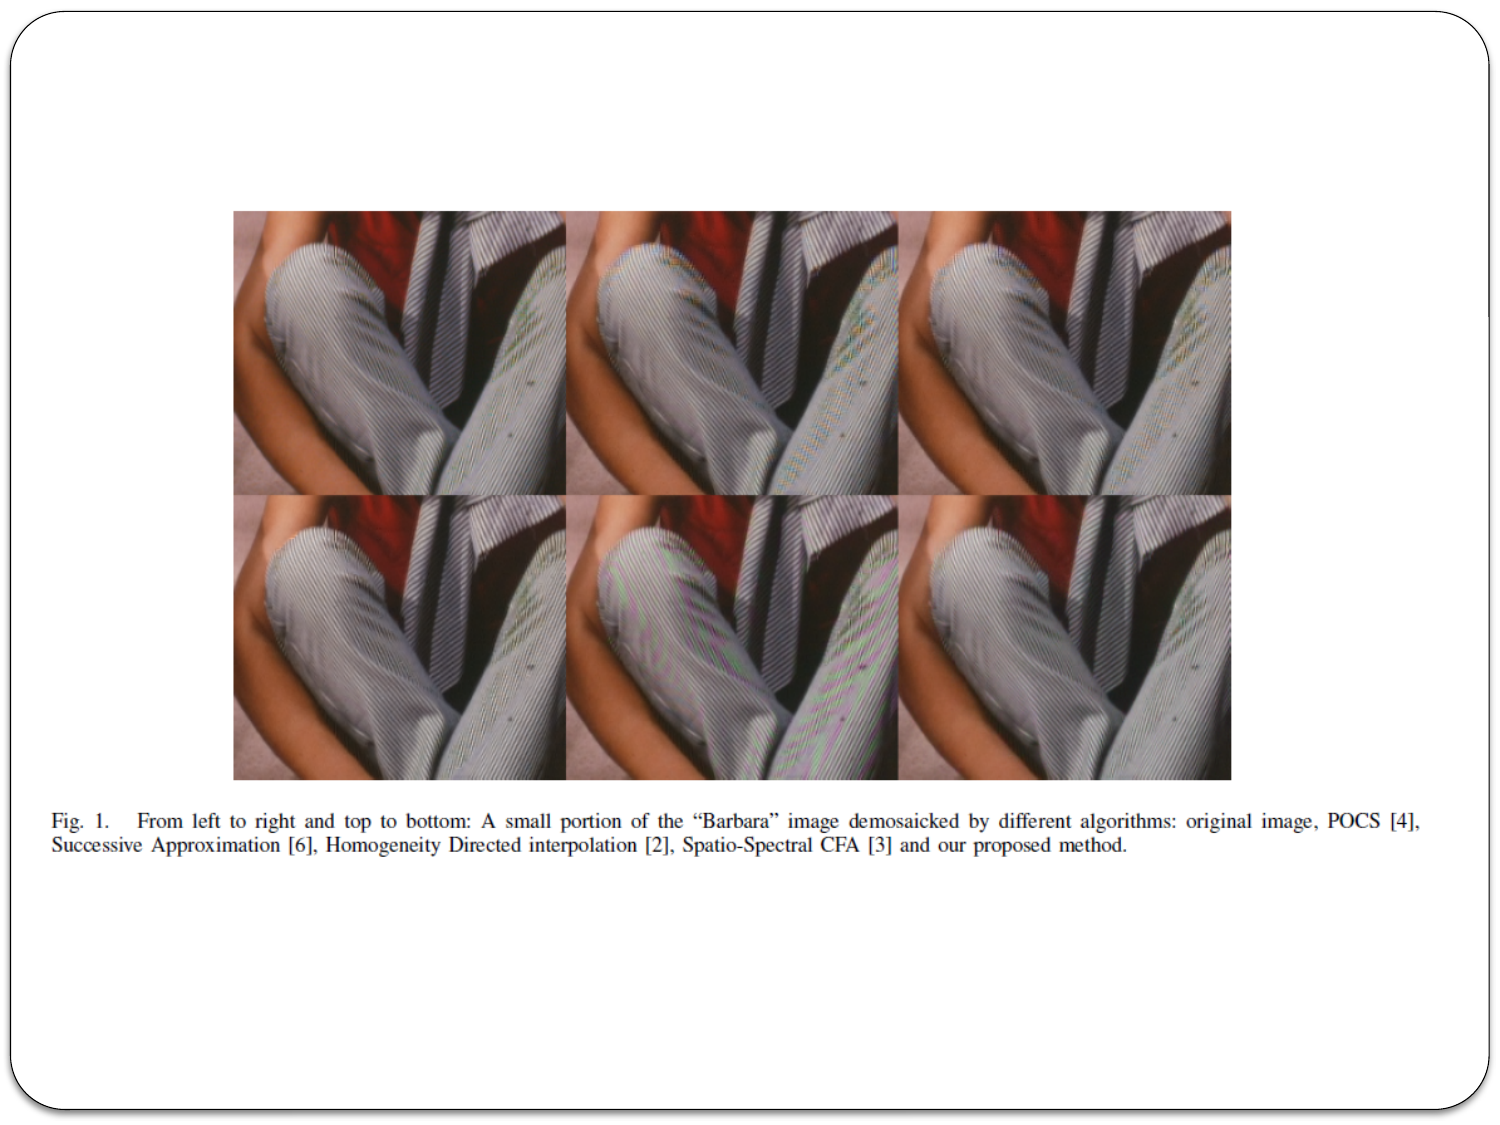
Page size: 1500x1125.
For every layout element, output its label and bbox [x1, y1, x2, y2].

picture [24, 181, 1436, 867]
